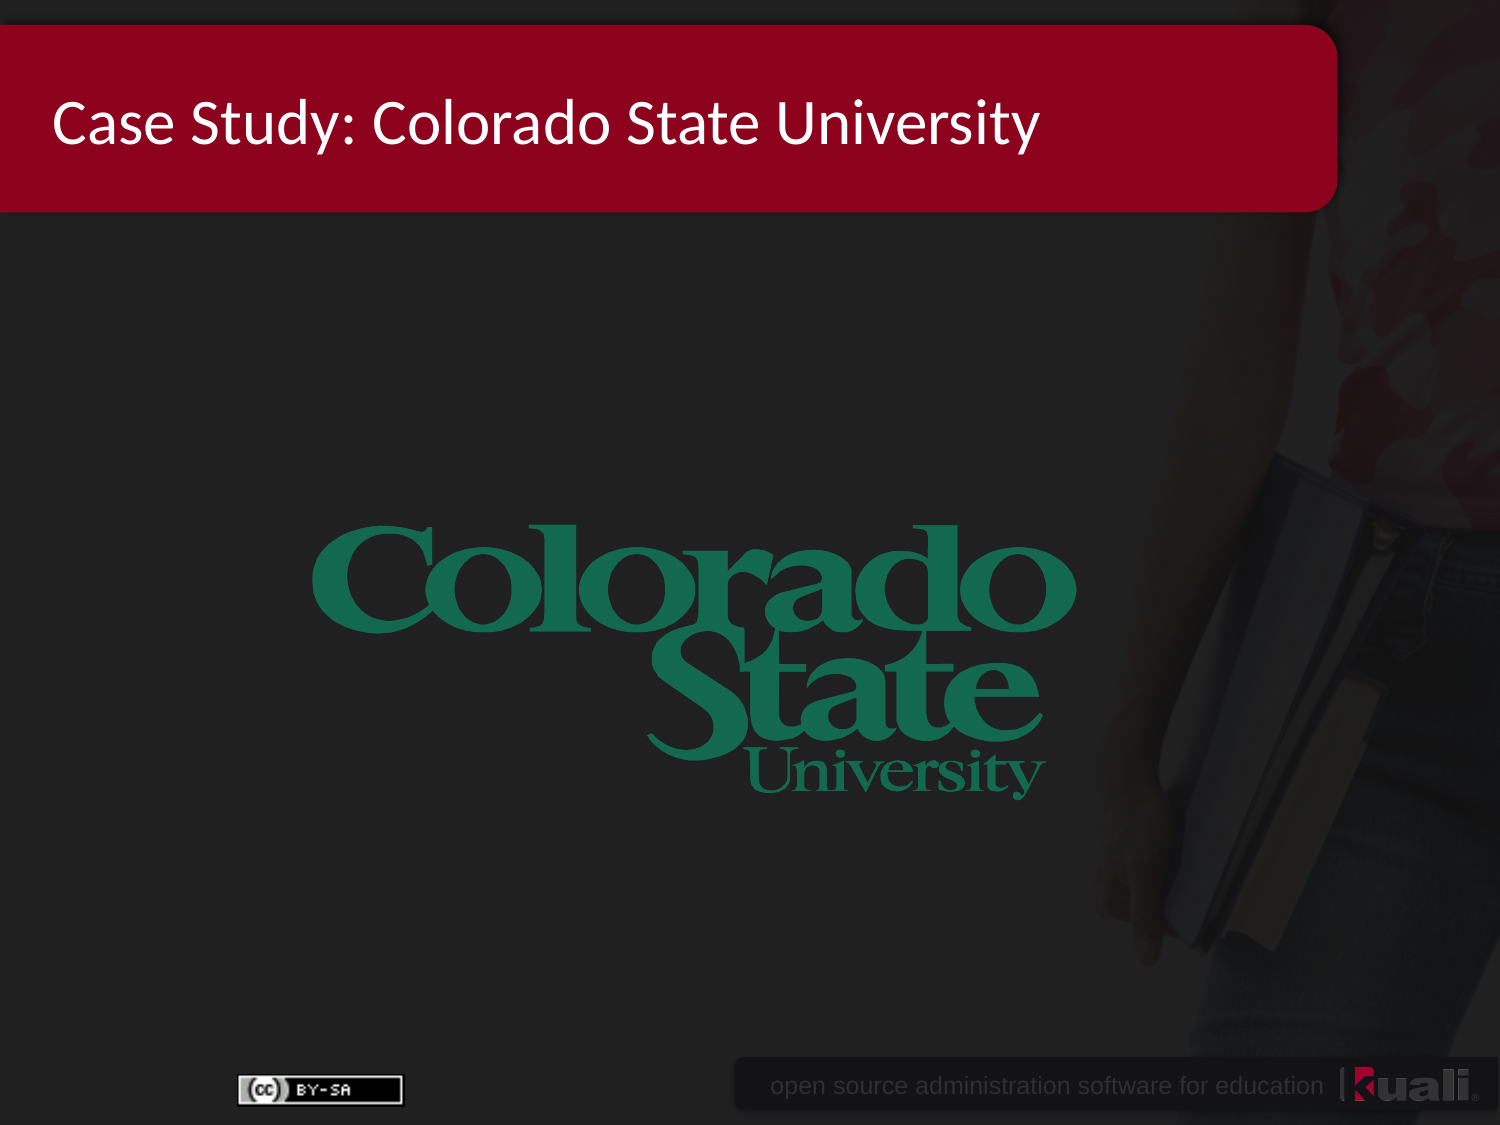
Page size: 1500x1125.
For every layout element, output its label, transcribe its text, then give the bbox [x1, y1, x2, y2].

title Case Study: Colorado State University [37, 50, 1288, 188]
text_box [312, 524, 1077, 801]
picture [1340, 1067, 1479, 1101]
picture [237, 1074, 405, 1107]
